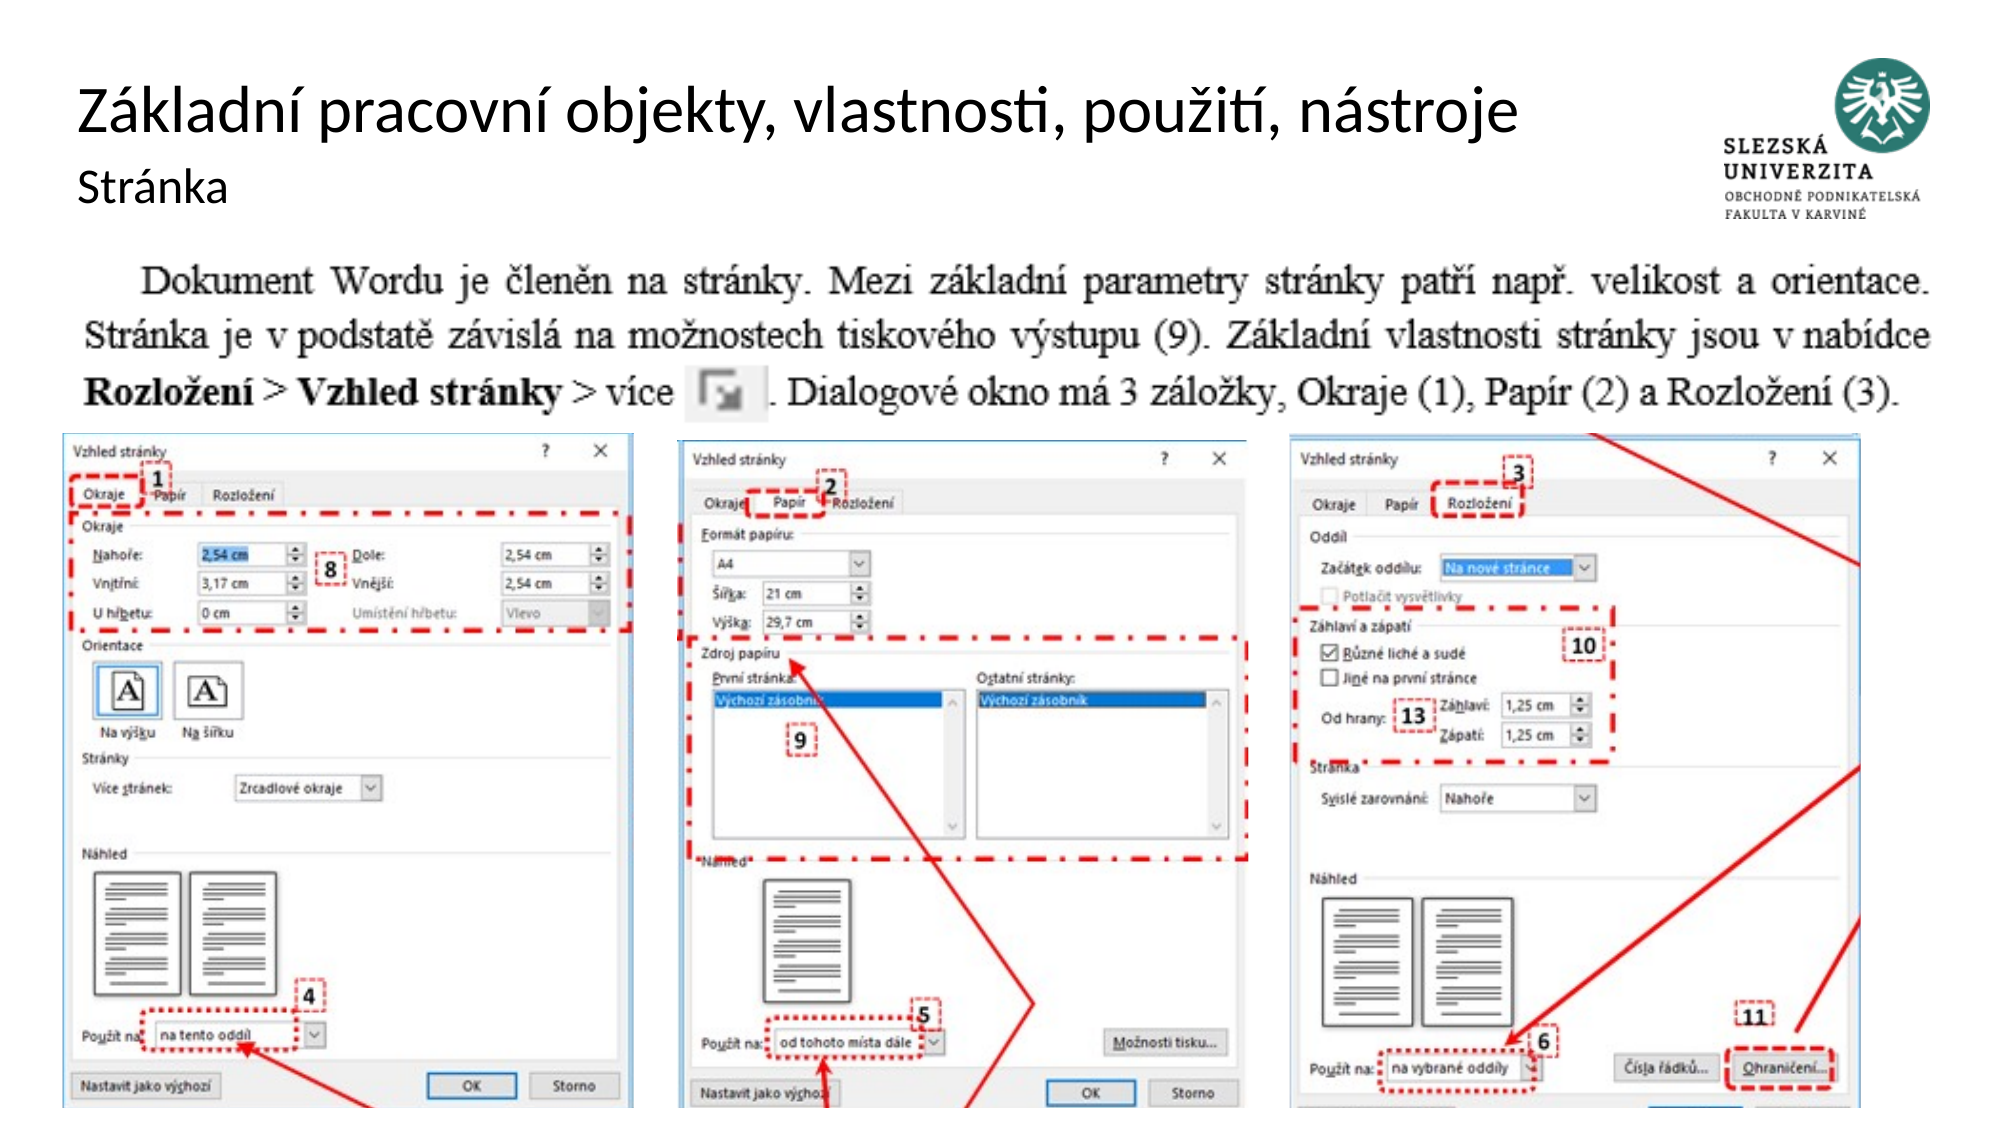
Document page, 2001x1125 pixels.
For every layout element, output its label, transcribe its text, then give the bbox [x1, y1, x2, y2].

picture [62, 250, 1944, 1108]
text_box Stránka [62, 145, 1496, 221]
text_box Základní pracovní objekty, vlastnosti, použití, nástroje [62, 58, 1575, 154]
picture [1724, 58, 1930, 219]
